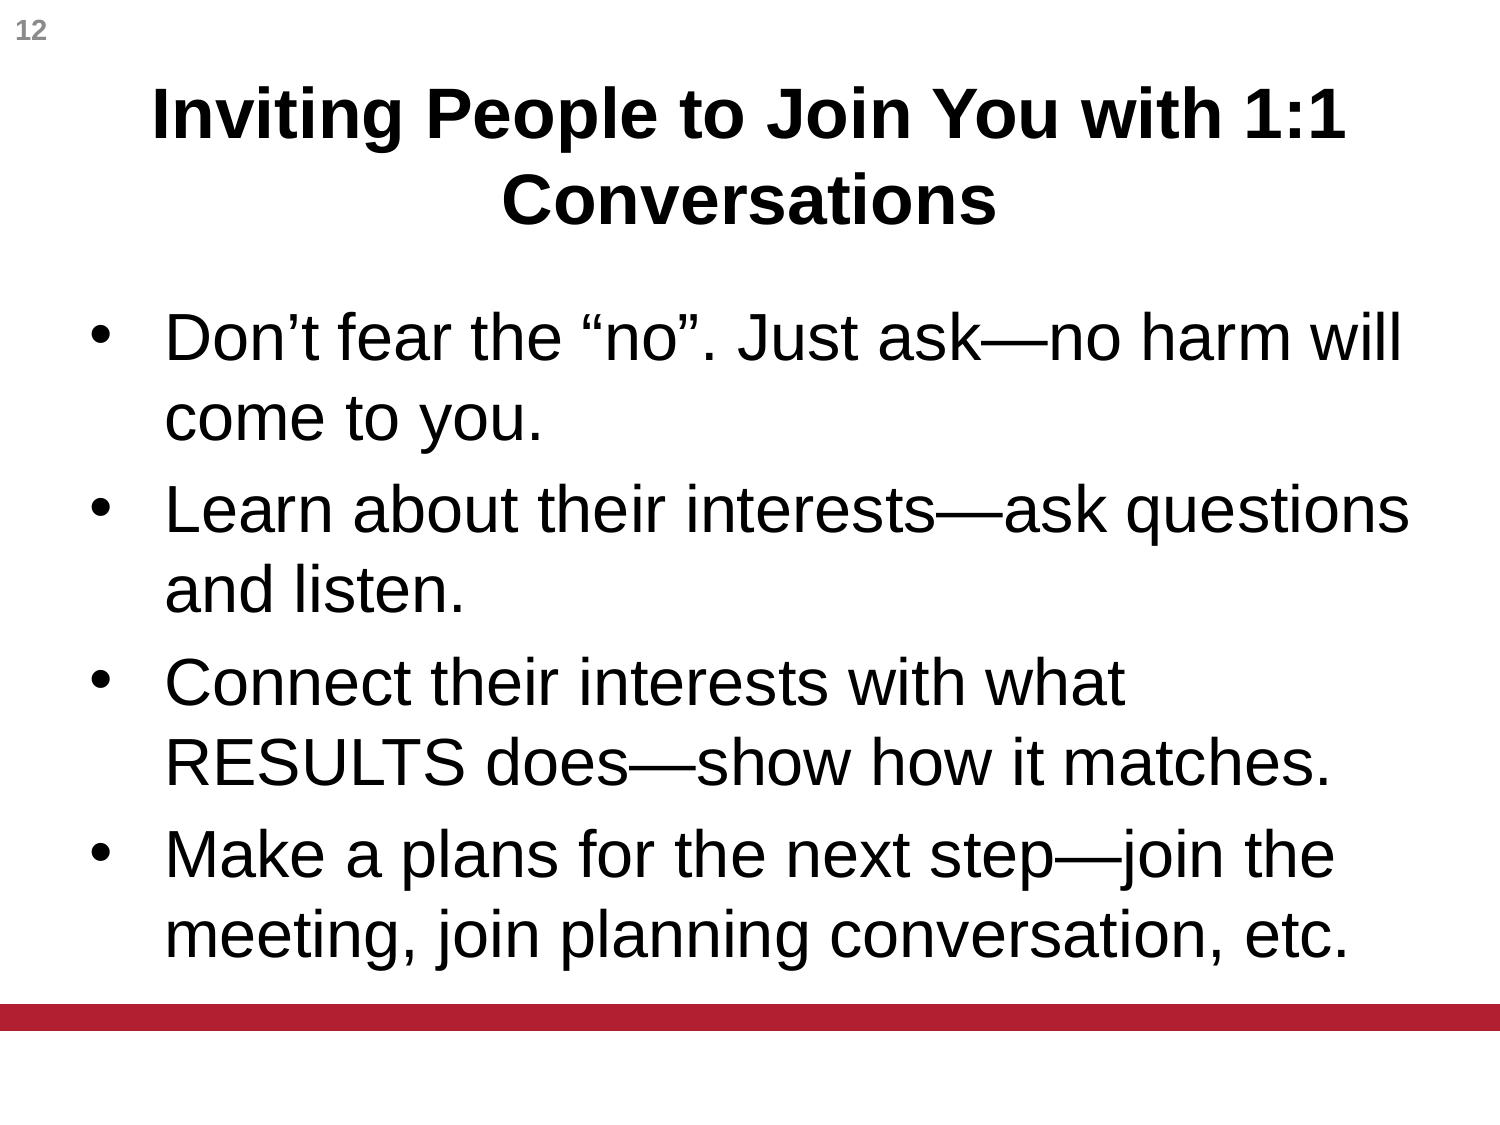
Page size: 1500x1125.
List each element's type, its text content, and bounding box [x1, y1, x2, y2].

text_box Don’t fear the “no”. Just ask—no harm will come to you. Learn about their interests—ask questions and listen. Connect their interests with what RESULTS does—show how it matches. Make a plans for the next step—join the meeting, join planning conversation, etc. [74, 286, 1457, 979]
picture [0, 1004, 1500, 1031]
slide_number 12 [0, 0, 75, 59]
title Inviting People to Join You with 1:1 Conversations [75, 58, 1425, 247]
